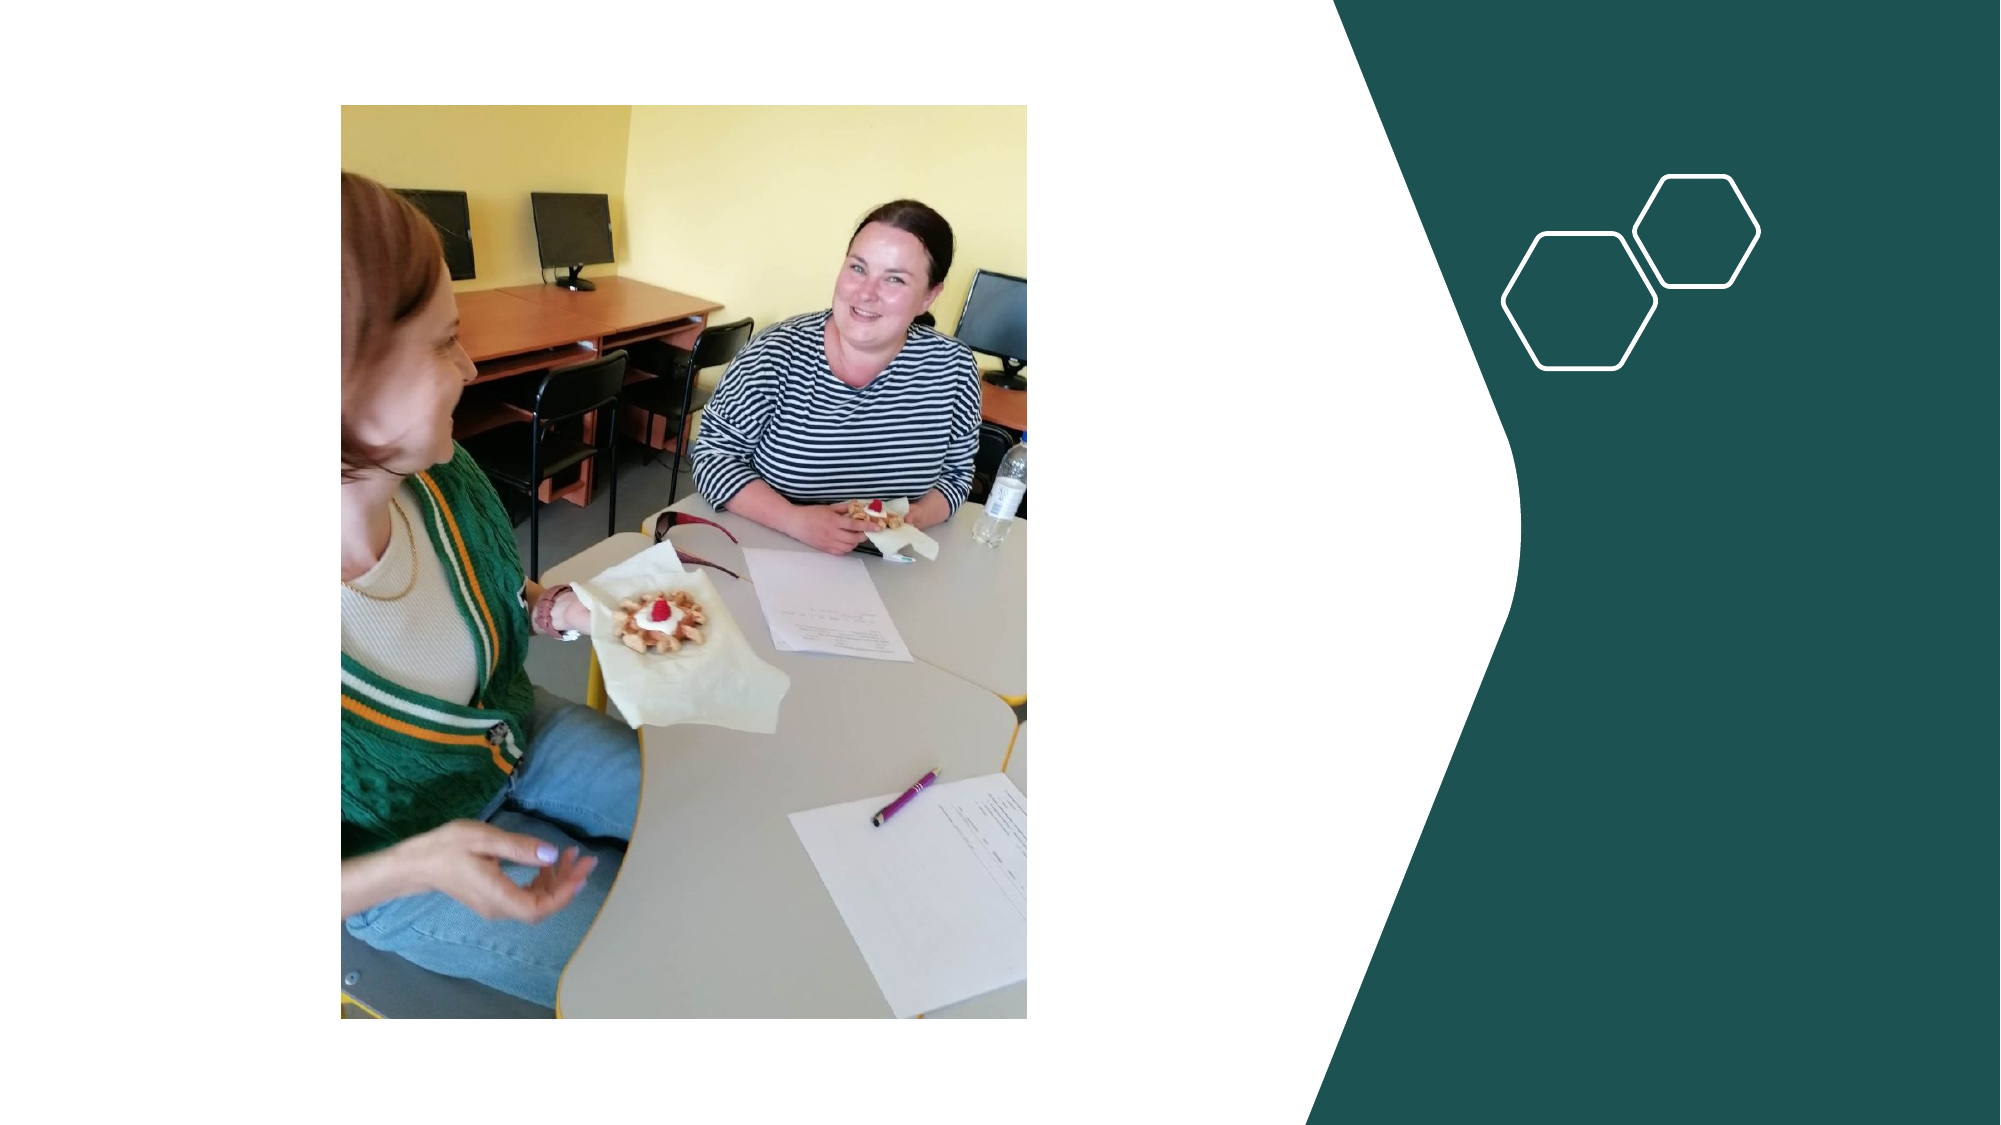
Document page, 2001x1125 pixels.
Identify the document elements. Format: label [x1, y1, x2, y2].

picture [341, 105, 1027, 1019]
text_box [0, 0, 1523, 1125]
text_box [1502, 176, 1759, 369]
text_box [1307, 0, 2000, 1125]
